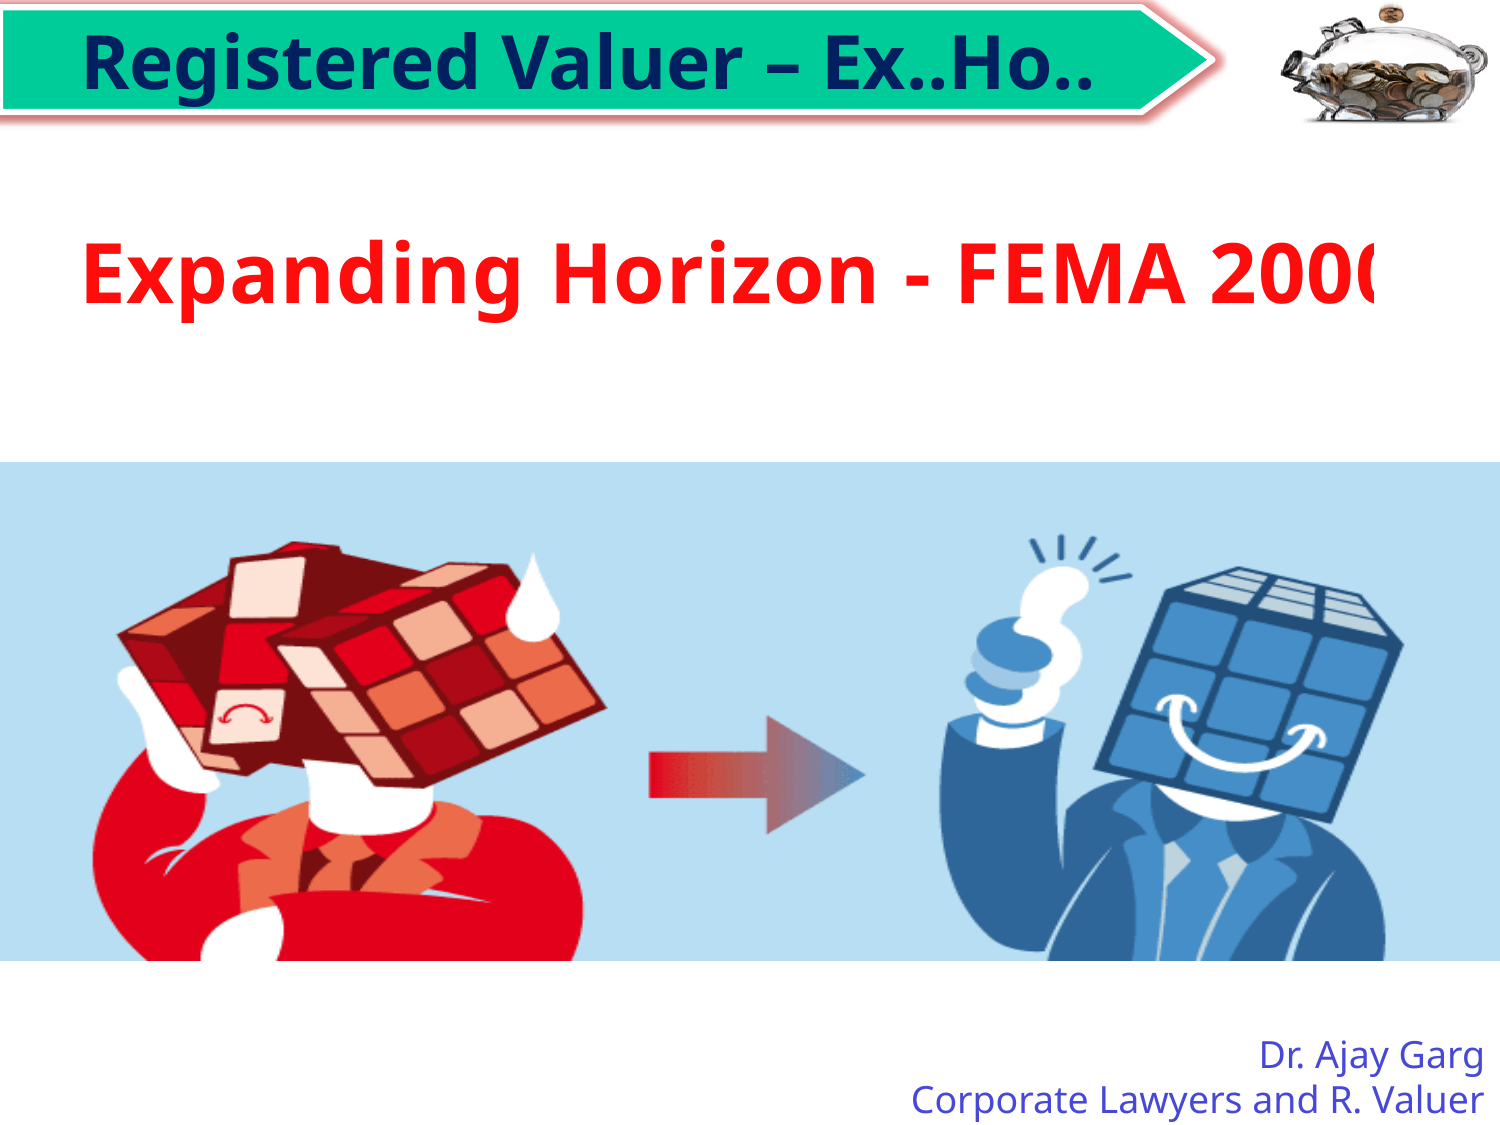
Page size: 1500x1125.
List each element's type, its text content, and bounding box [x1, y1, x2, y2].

text_box Registered Valuer – Ex..Ho.. [0, 4, 1216, 116]
text_box Expanding Horizon - FEMA 2000 [0, 212, 1488, 328]
text_box Dr. Ajay Garg Corporate Lawyers and R. Valuer [650, 1023, 1500, 1125]
picture [0, 462, 1500, 962]
picture [1274, 0, 1500, 124]
